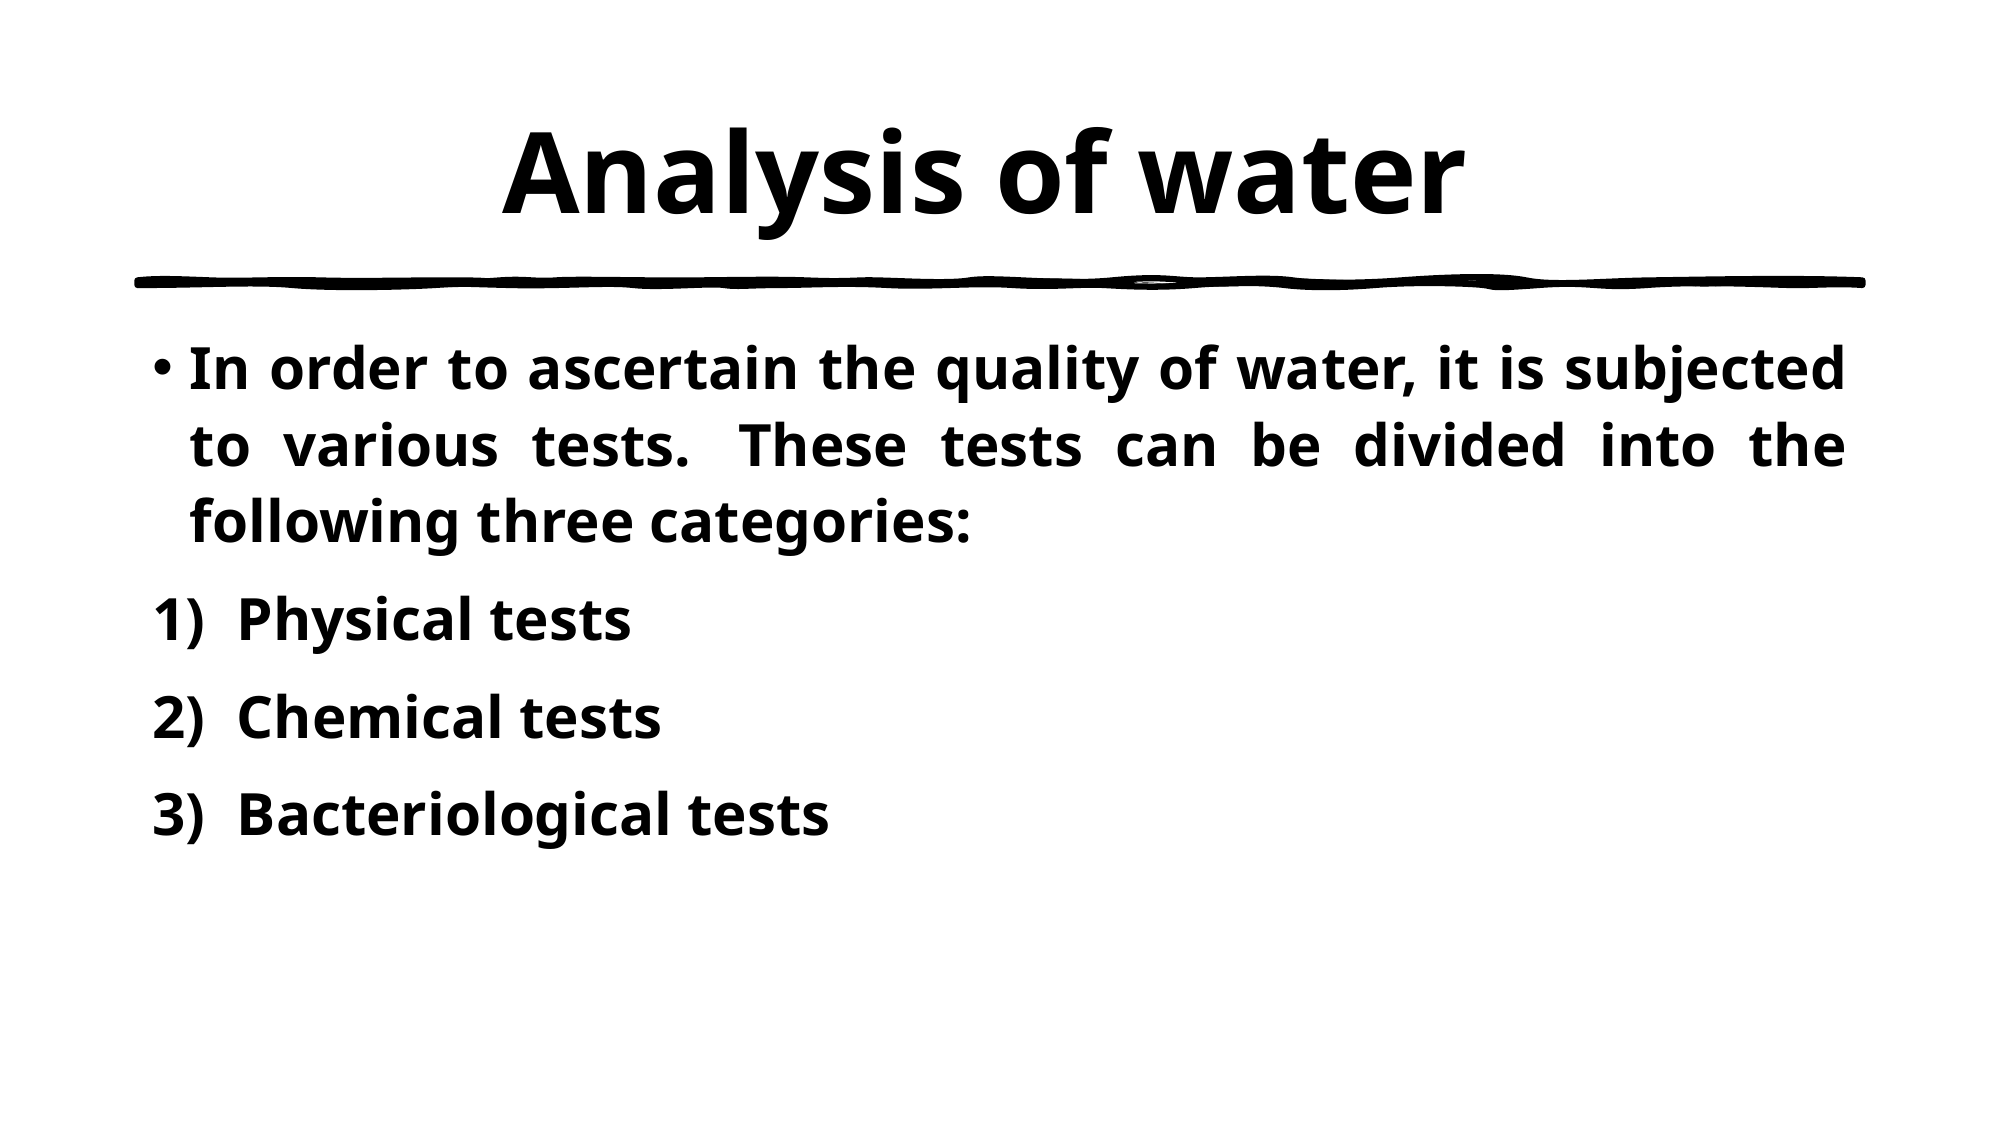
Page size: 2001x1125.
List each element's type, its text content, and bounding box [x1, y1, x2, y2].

title Analysis of water [137, 59, 1863, 278]
list In order to ascertain the quality of water, it is subjected to various tests. These tests can be divided into the following three categories: Physical tests Chemical tests Bacteriological tests [137, 316, 1863, 1014]
